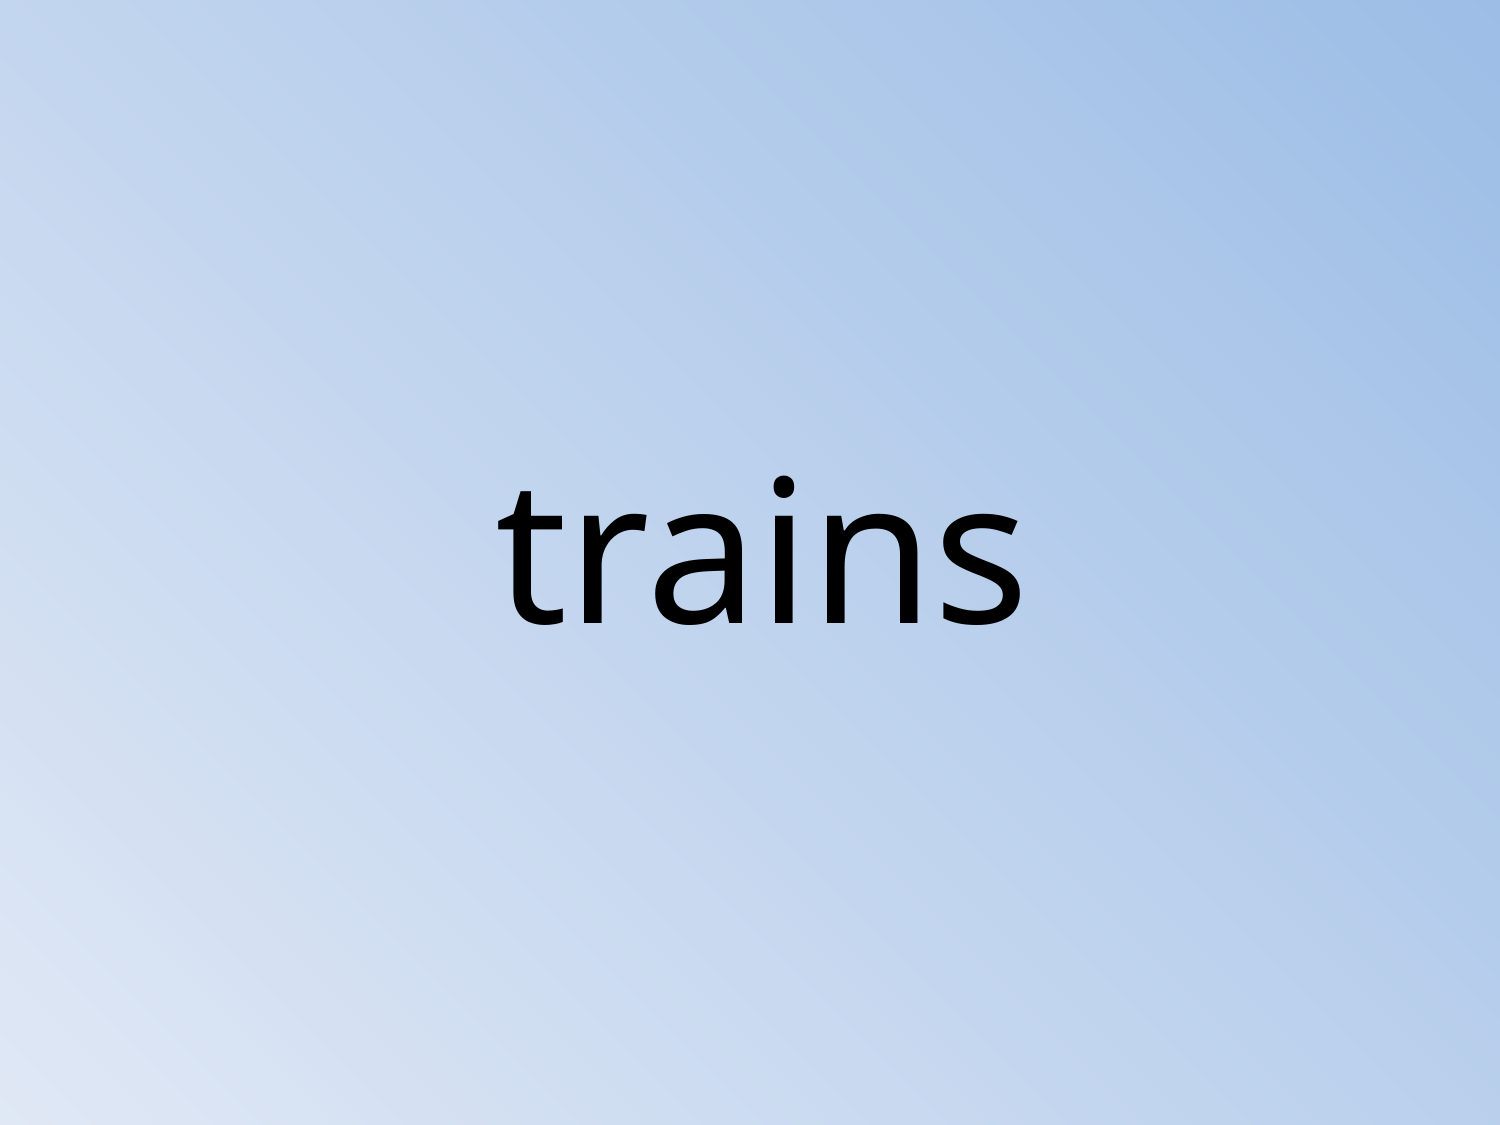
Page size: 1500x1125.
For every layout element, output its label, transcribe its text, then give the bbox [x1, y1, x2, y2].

title trains [87, 412, 1438, 675]
